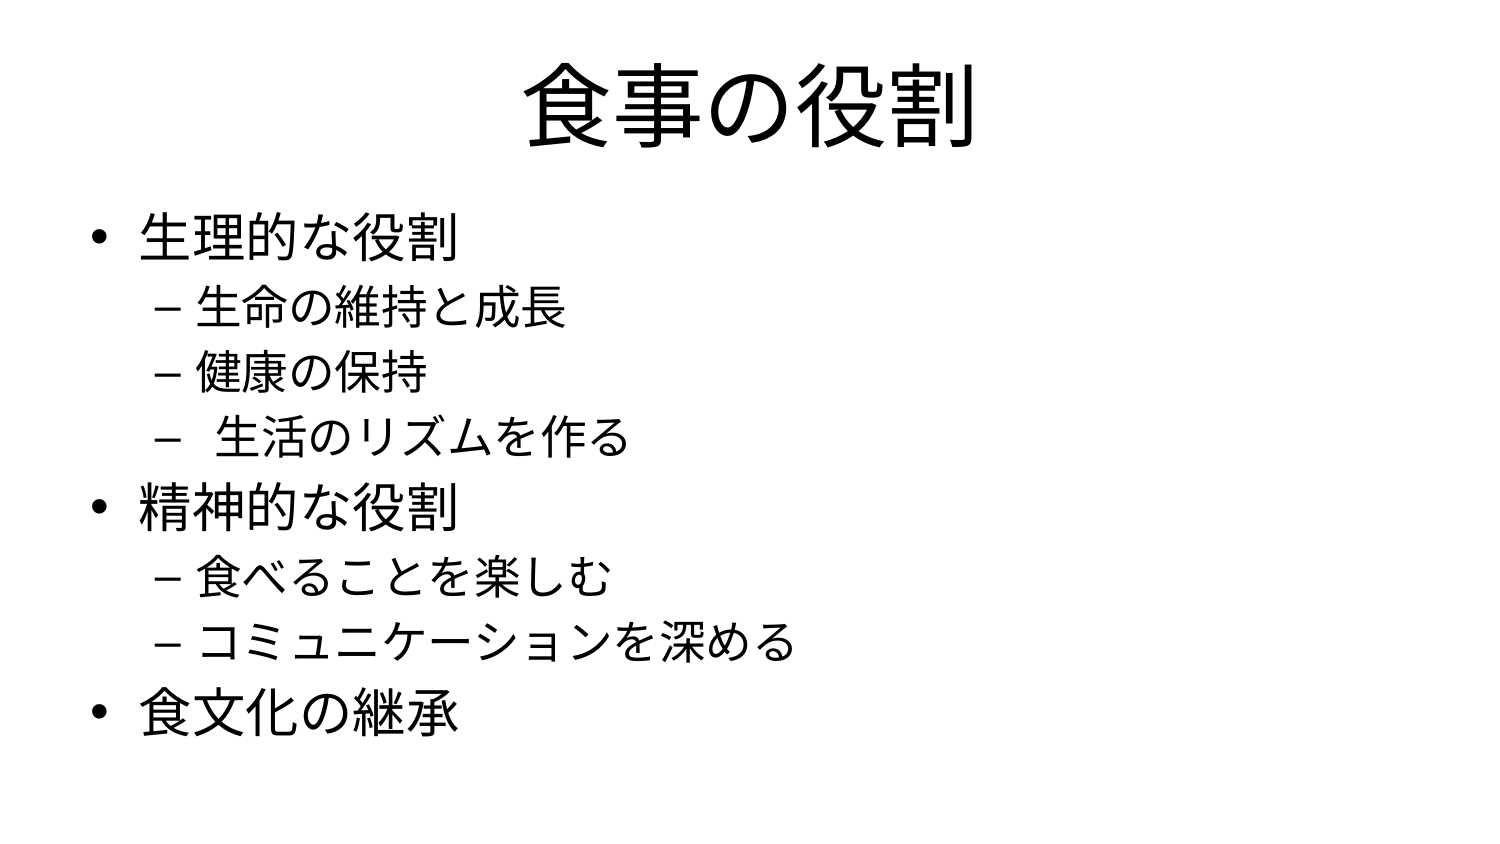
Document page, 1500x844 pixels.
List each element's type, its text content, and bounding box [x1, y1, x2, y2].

title 食事の役割 [75, 33, 1425, 175]
list 生理的な役割 生命の維持と成長 健康の保持 生活のリズムを作る 精神的な役割 食べることを楽しむ コミュニケーションを深める 食文化の継承 [75, 196, 1425, 754]
